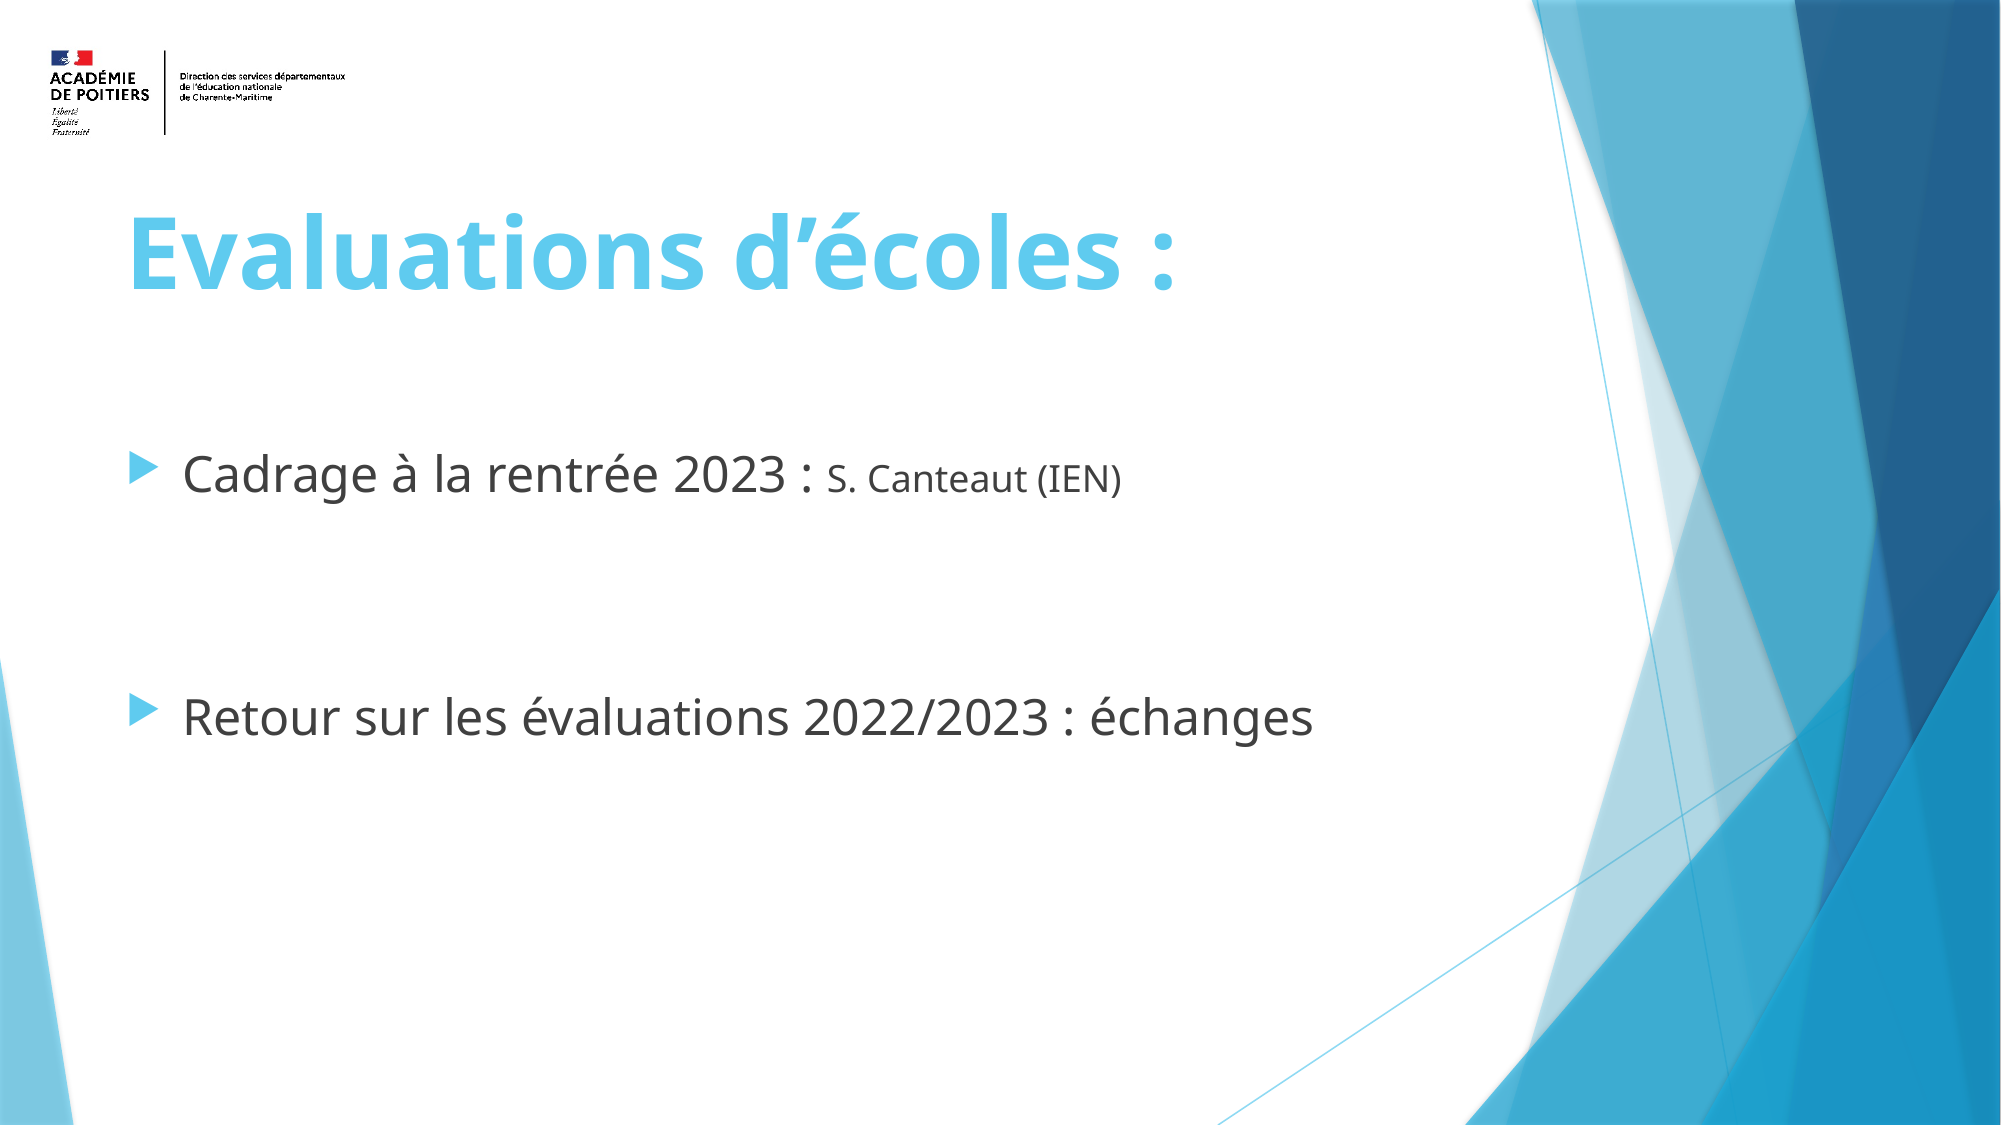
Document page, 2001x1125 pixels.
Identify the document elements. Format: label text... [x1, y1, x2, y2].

list Cadrage à la rentrée 2023 : S. Canteaut (IEN) Retour sur les évaluations 2022/2023 : échanges [111, 354, 1522, 991]
title Evaluations d’écoles : [111, 181, 1522, 354]
picture [36, 35, 360, 150]
